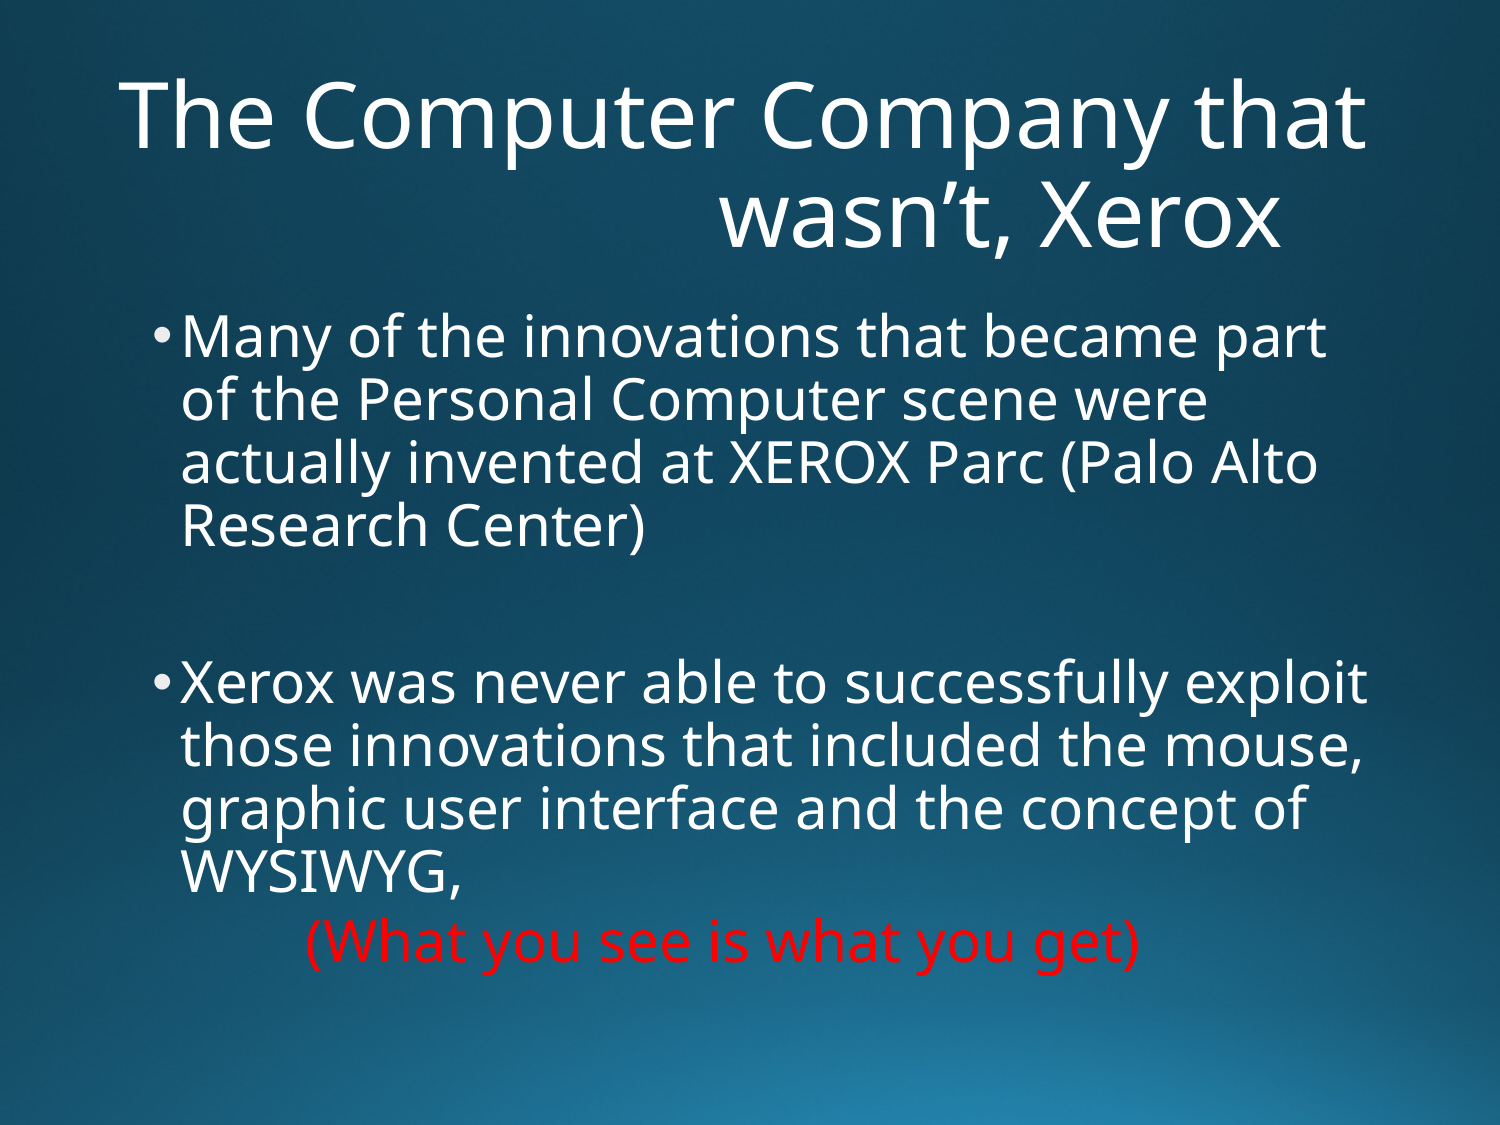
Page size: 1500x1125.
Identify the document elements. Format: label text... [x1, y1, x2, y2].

picture [0, 0, 1500, 1125]
list Many of the innovations that became part of the Personal Computer scene were actually invented at XEROX Parc (Palo Alto Research Center) Xerox was never able to successfully exploit those innovations that included the mouse, graphic user interface and the concept of WYSIWYG, (What you see is what you get) [137, 299, 1397, 1014]
title The Computer Company that wasn’t, Xerox [103, 59, 1397, 278]
